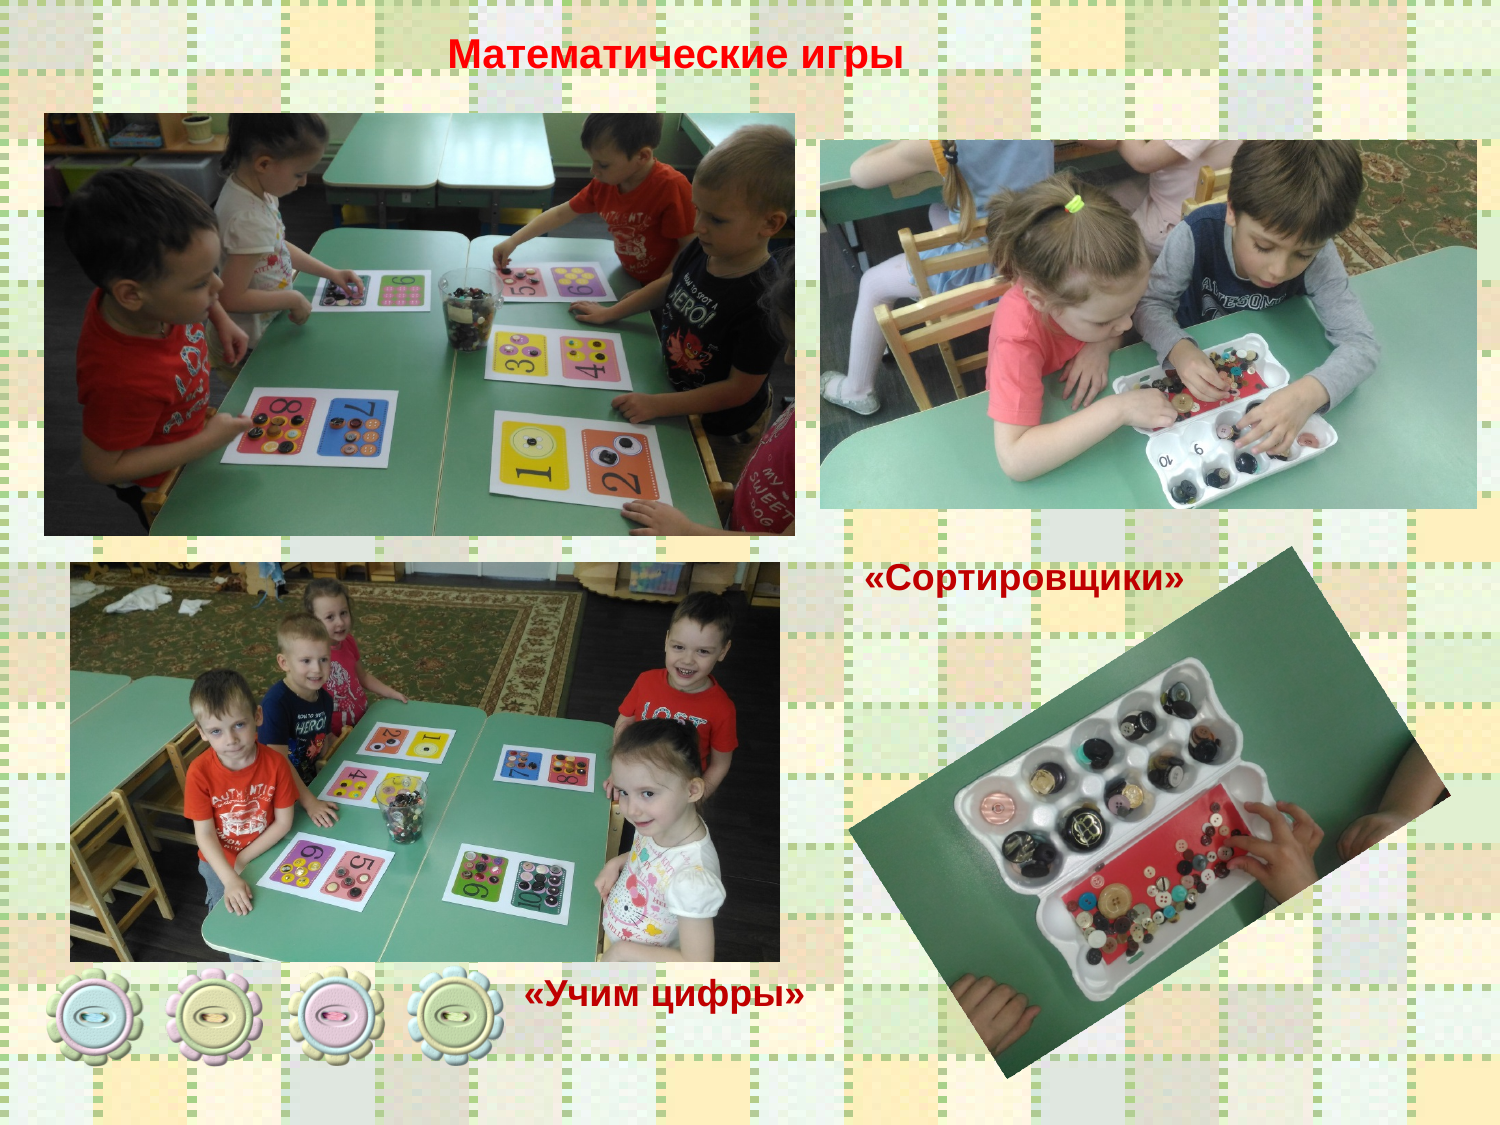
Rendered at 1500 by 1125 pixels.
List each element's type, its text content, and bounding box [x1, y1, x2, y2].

text_box Математические игры [432, 19, 920, 84]
picture [0, 0, 1500, 1125]
text_box «Сортировщики» [849, 545, 1200, 606]
text_box «Учим цифры» [509, 961, 821, 1022]
